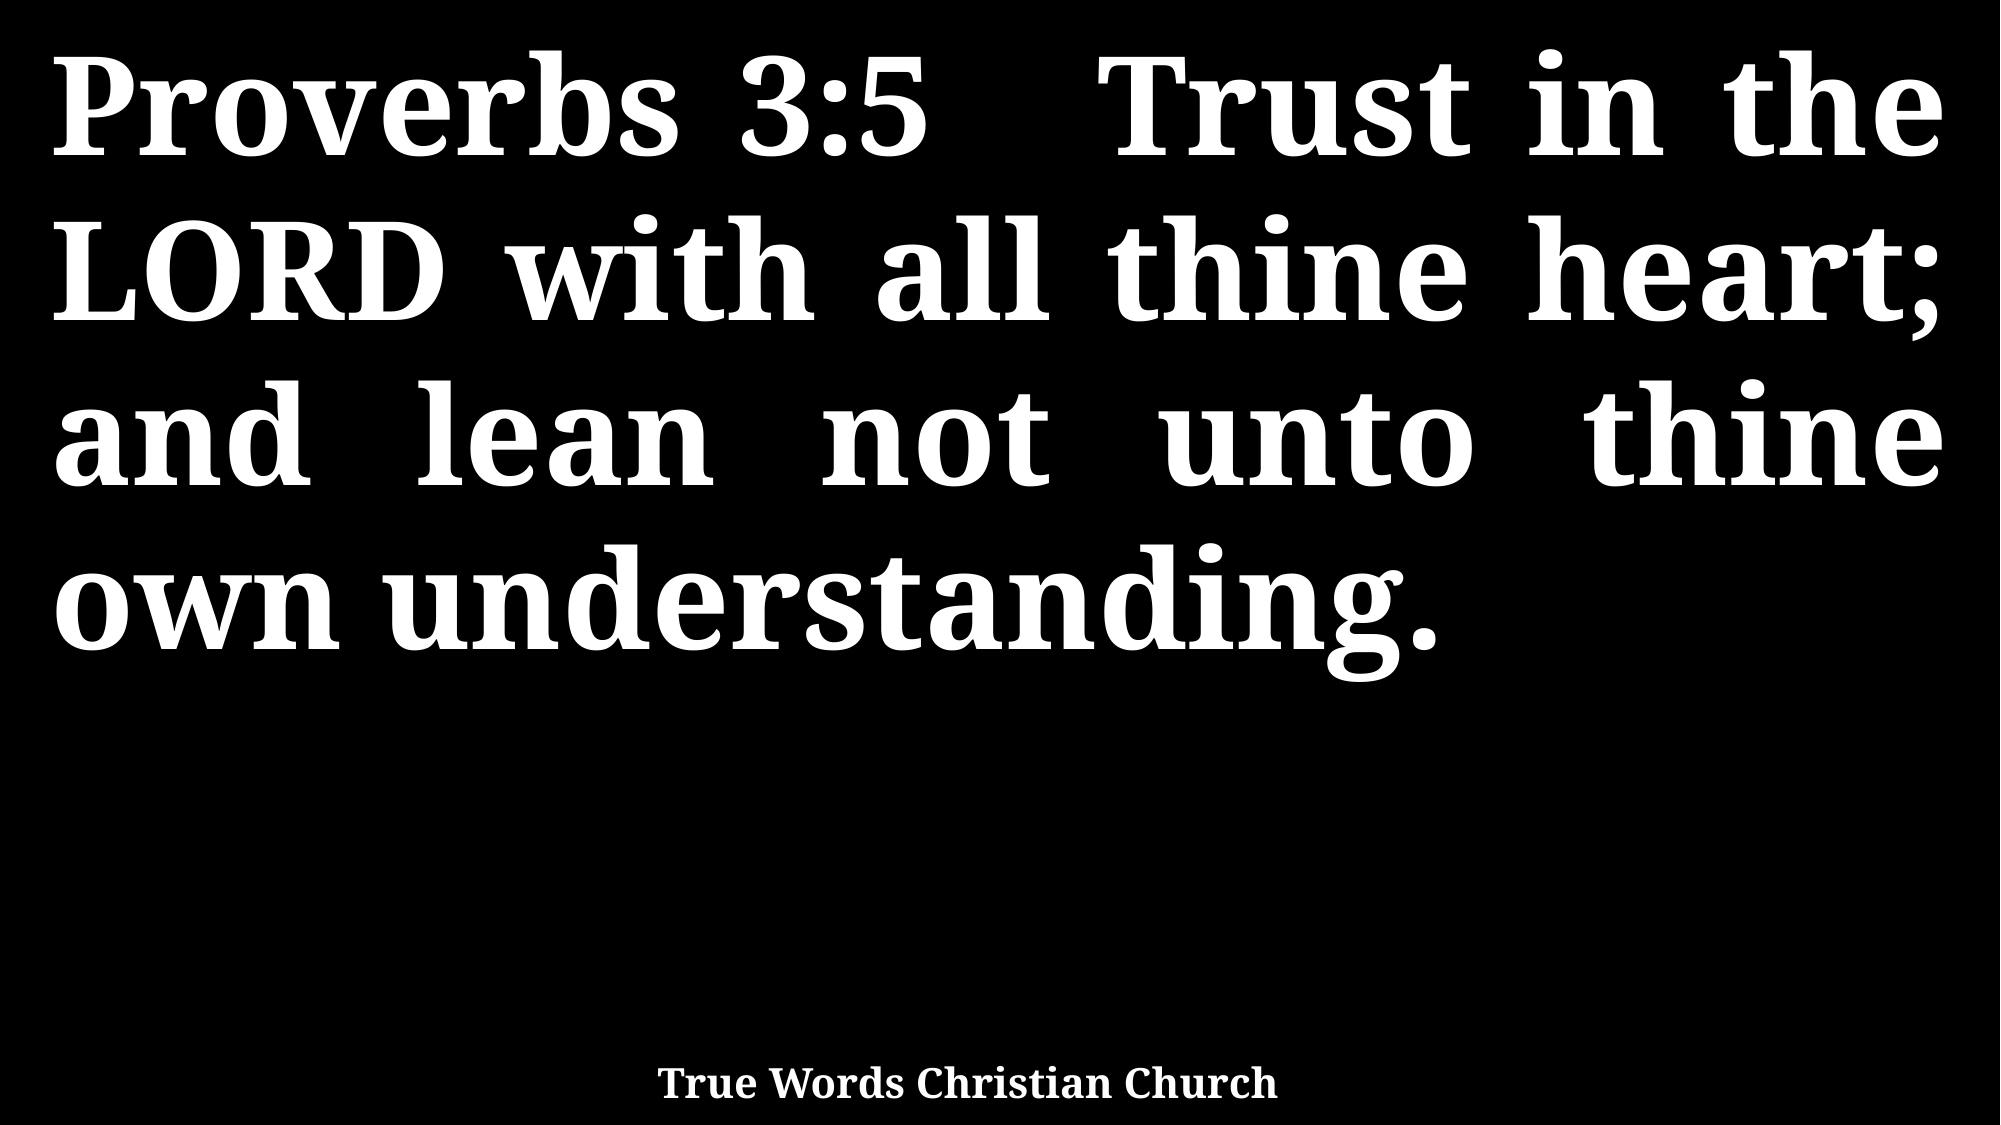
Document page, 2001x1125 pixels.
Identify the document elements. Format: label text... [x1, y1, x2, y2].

text_box True Words Christian Church [642, 1049, 1294, 1114]
text_box Proverbs 3:5 Trust in the LORD with all thine heart; and lean not unto thine own understanding. [35, 10, 1965, 685]
